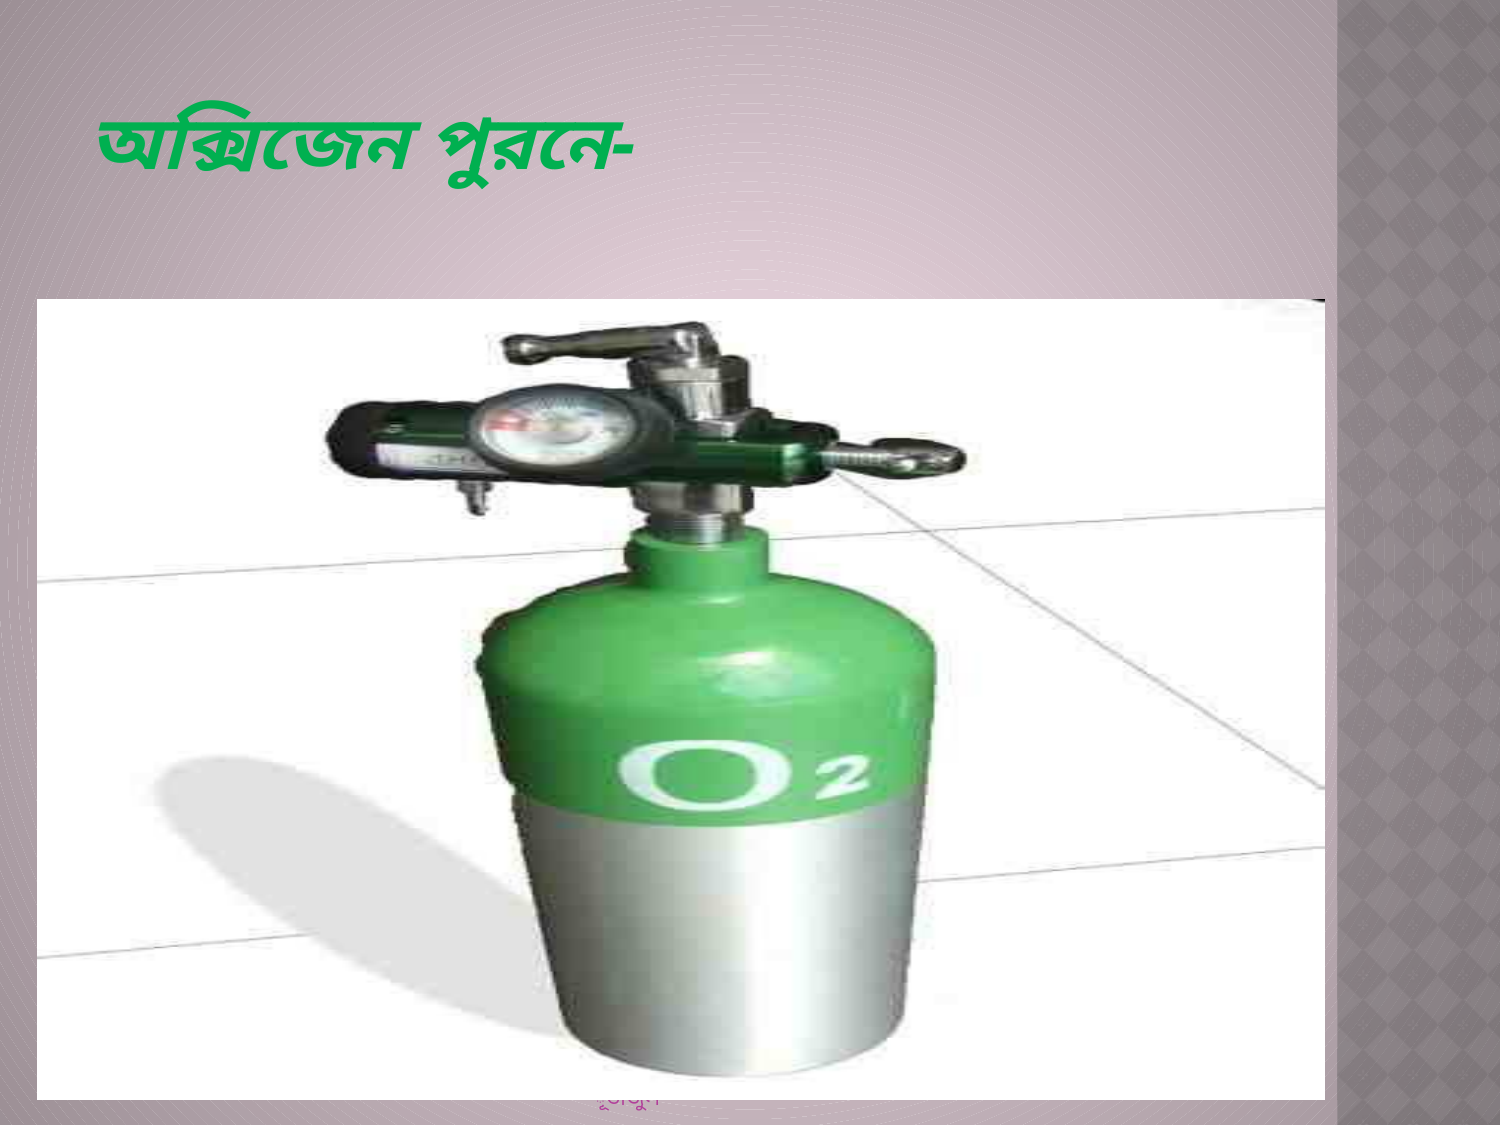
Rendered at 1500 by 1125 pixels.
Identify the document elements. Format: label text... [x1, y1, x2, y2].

text_box অক্সিজেন পুরনে- [75, 87, 950, 193]
picture [36, 299, 1326, 1101]
